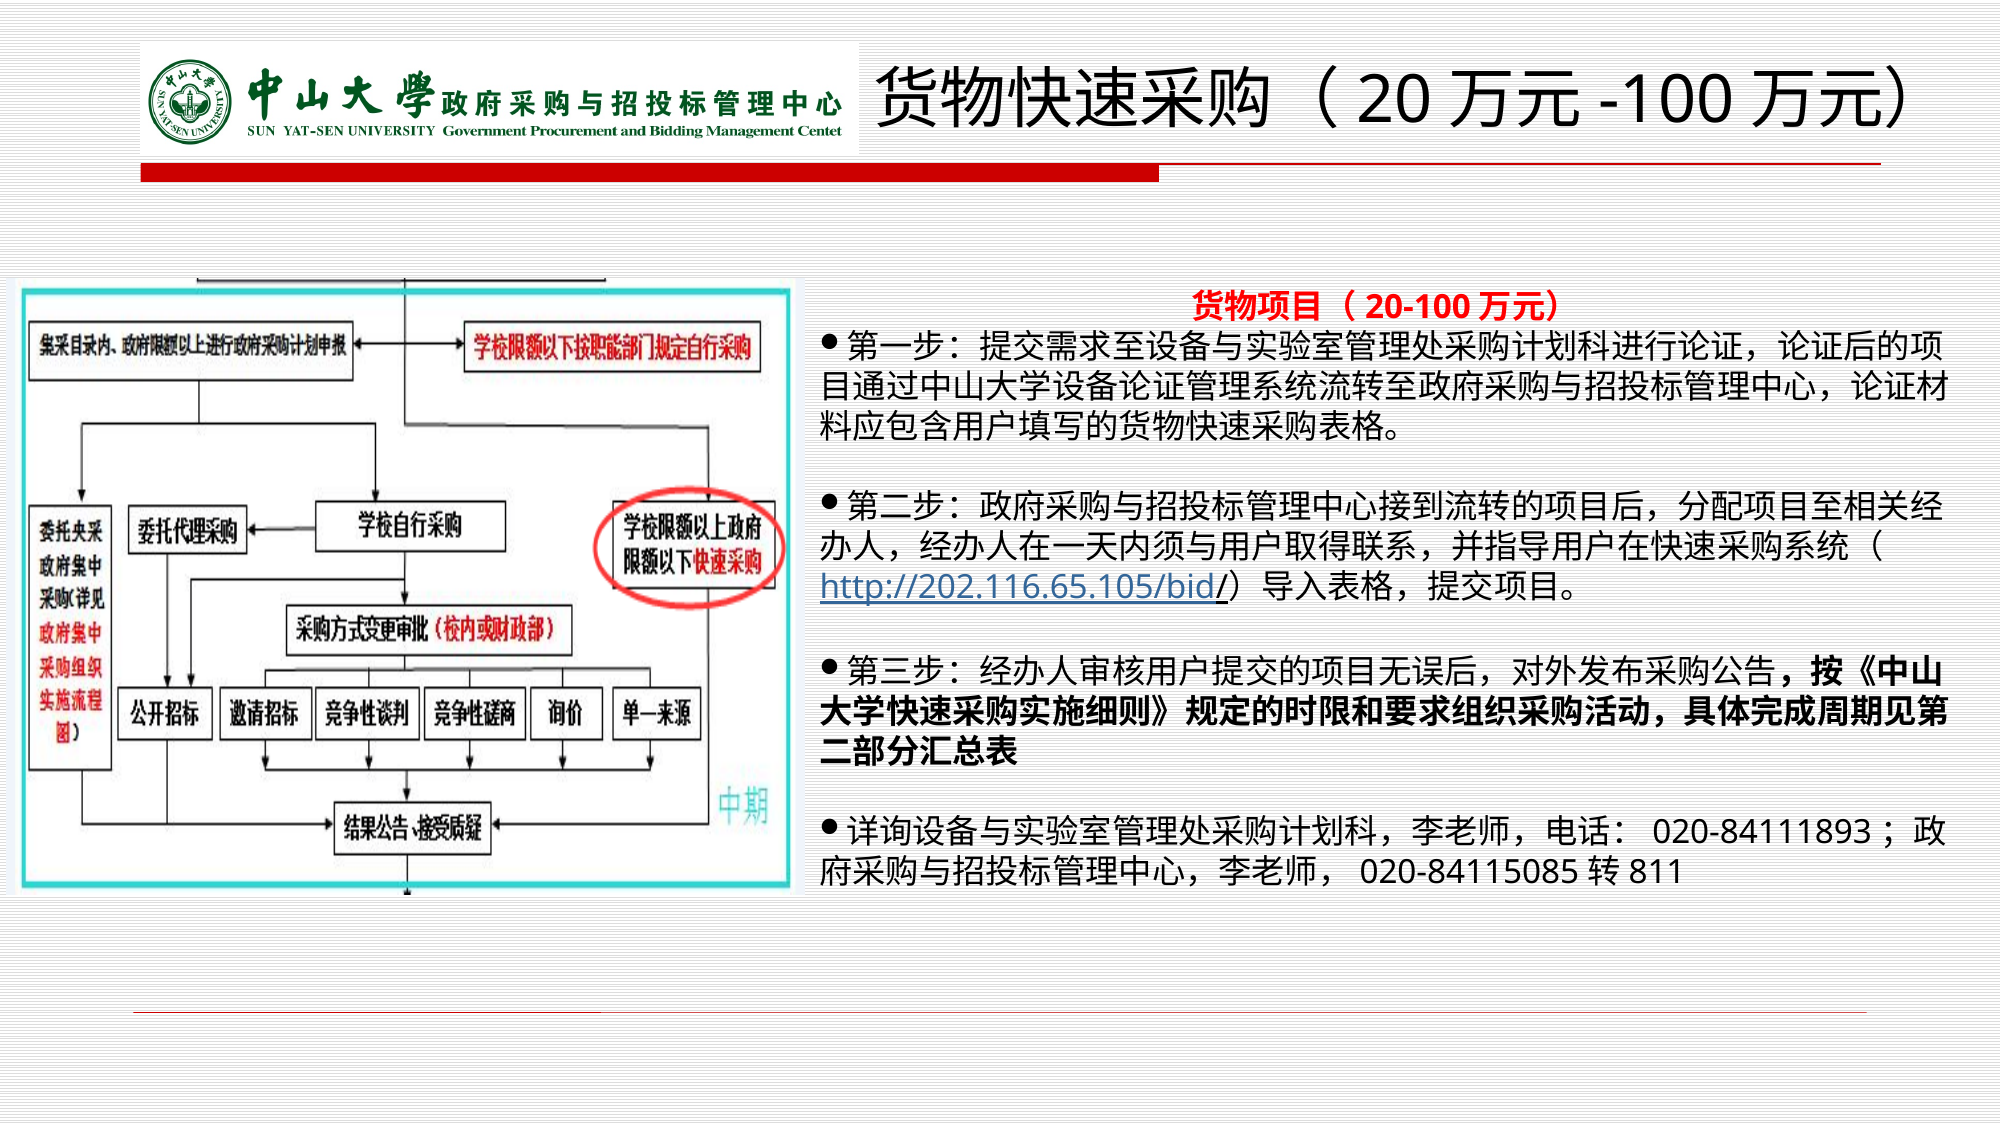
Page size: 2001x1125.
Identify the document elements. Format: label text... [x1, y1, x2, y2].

text_box 货物快速采购（20万元-100万元） [862, 48, 1972, 144]
picture [140, 43, 859, 155]
picture [6, 278, 805, 895]
text_box 货物项目（20-100万元） 第一步：提交需求至设备与实验室管理处采购计划科进行论证，论证后的项目通过中山大学设备论证管理系统流转至政府采购与招投标管理中心，论证材料应包含用户填写的货物快速采购表格。 第二步：政府采购与招投标管理中心接到流转的项目后，分配项目至相关经办人，经办人在一天内须与用户取得联系，并指导用户在快速采购系统（http://202.116.65.105/bid/）导入表格，提交项目。 第三步：经办人审核用户提交的项目无误后，对外发布采购公告，按《中山大学快速采购实施细则》规定的时限和要求组织采购活动，具体完成周期见第二部分汇总表 详询设备与实验室管理处采购计划科，李老师，电话：020-84111893；政府采购与招投标管理中心，李老师，020-84115085转811 [804, 278, 1965, 970]
